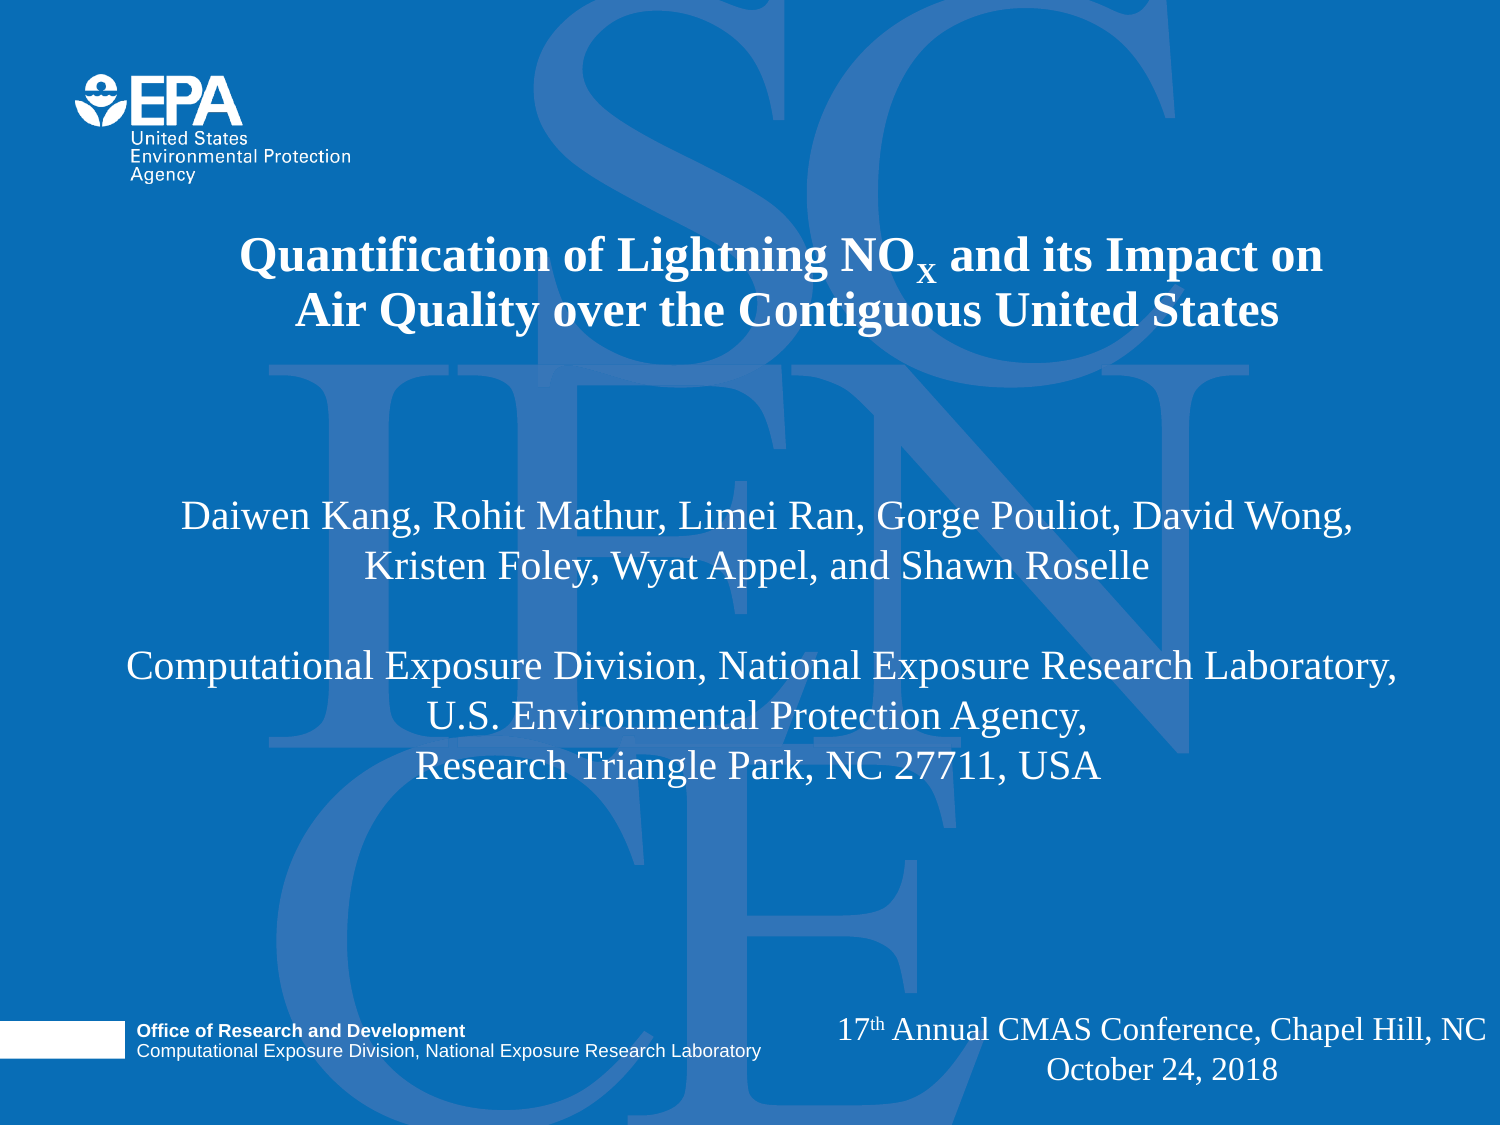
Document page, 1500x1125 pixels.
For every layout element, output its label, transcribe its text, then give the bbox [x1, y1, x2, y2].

title Quantification of Lightning NOX and its Impact on Air Quality over the Contiguous United States [112, 215, 1463, 398]
subtitle Daiwen Kang, Rohit Mathur, Limei Ran, Gorge Pouliot, David Wong, Kristen Foley, Wyat Appel, and Shawn Roselle Computational Exposure Division, National Exposure Research Laboratory, U.S. Environmental Protection Agency, Research Triangle Park, NC 27711, USA [112, 437, 1413, 888]
text_box 17th Annual CMAS Conference, Chapel Hill, NC October 24, 2018 [787, 999, 1500, 1125]
text_box Office of Research and Development Computational Exposure Division, National Exposure Research Laboratory [136, 1021, 787, 1059]
picture [75, 74, 350, 184]
